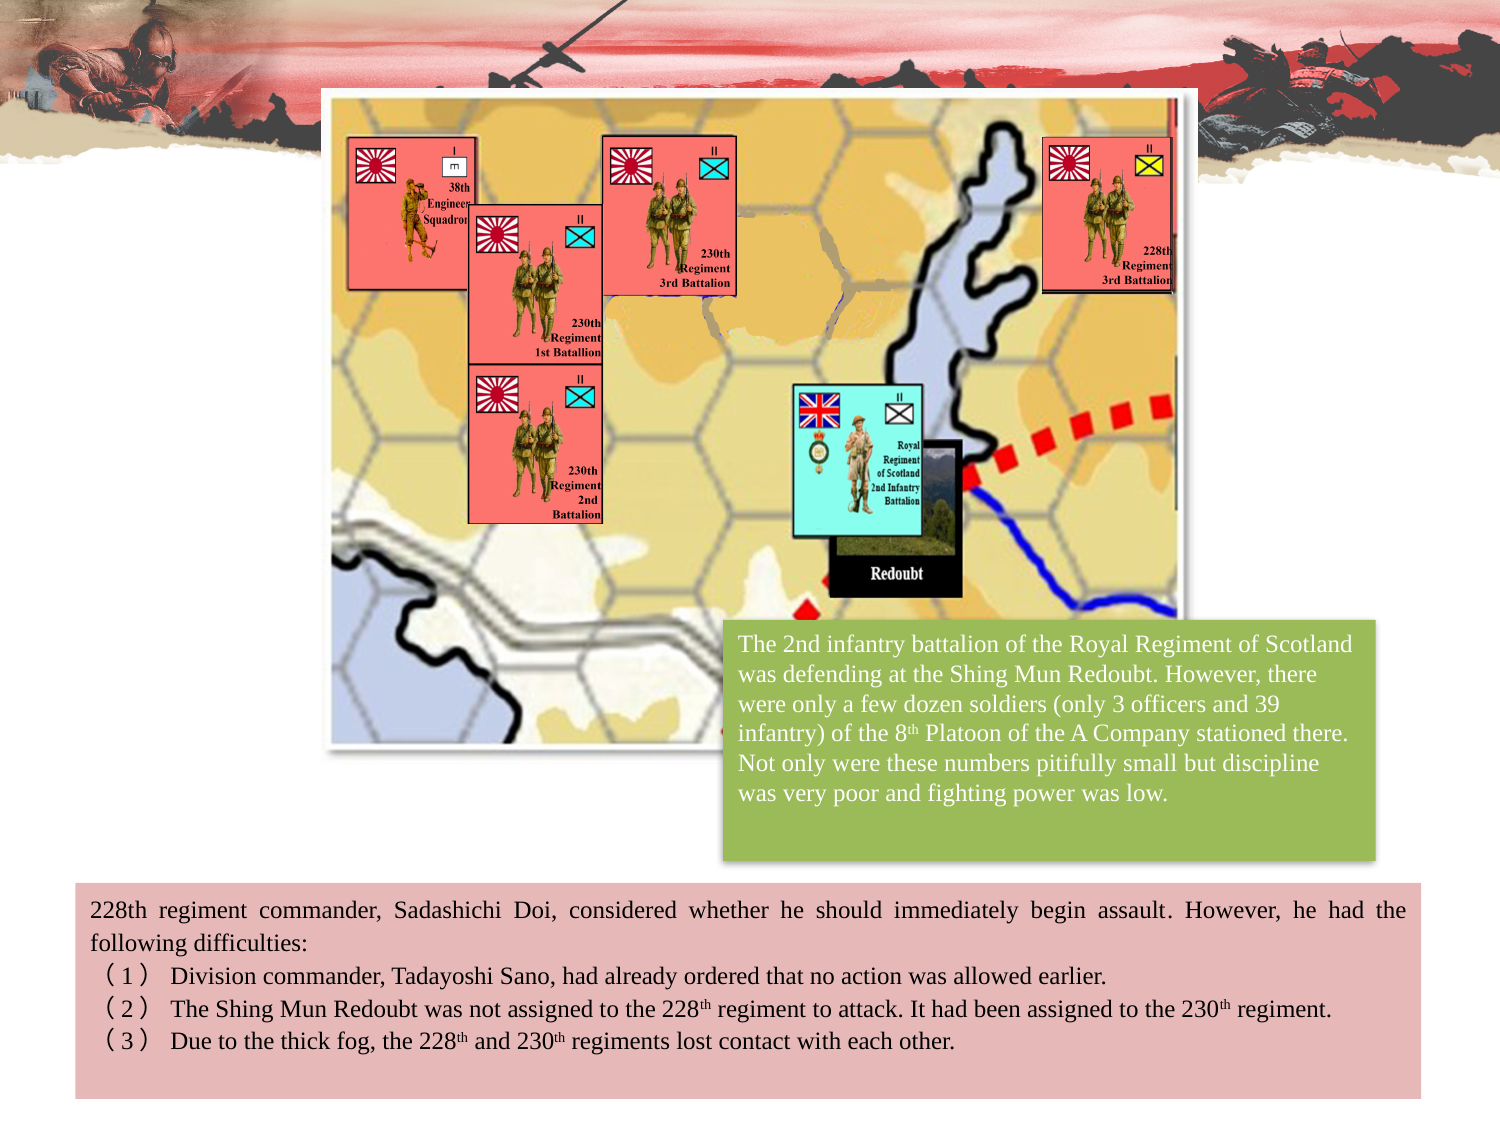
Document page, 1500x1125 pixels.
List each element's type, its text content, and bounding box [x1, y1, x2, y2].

text_box The 2nd infantry battalion of the Royal Regiment of Scotland was defending at the Shing Mun Redoubt. However, there were only a few dozen soldiers (only 3 officers and 39 infantry) of the 8th Platoon of the A Company stationed there. Not only were these numbers pitifully small but discipline was very poor and fighting power was low. [720, 617, 1379, 864]
picture [0, 0, 1500, 764]
text_box 228th regiment commander, Sadashichi Doi, considered whether he should immediately begin assault. However, he had the following difficulties: （1）Division commander, Tadayoshi Sano, had already ordered that no action was allowed earlier. （2）The Shing Mun Redoubt was not assigned to the 228th regiment to attack. It had been assigned to the 230th regiment. （3）Due to the thick fog, the 228th and 230th regiments lost contact with each other. [75, 882, 1422, 1099]
